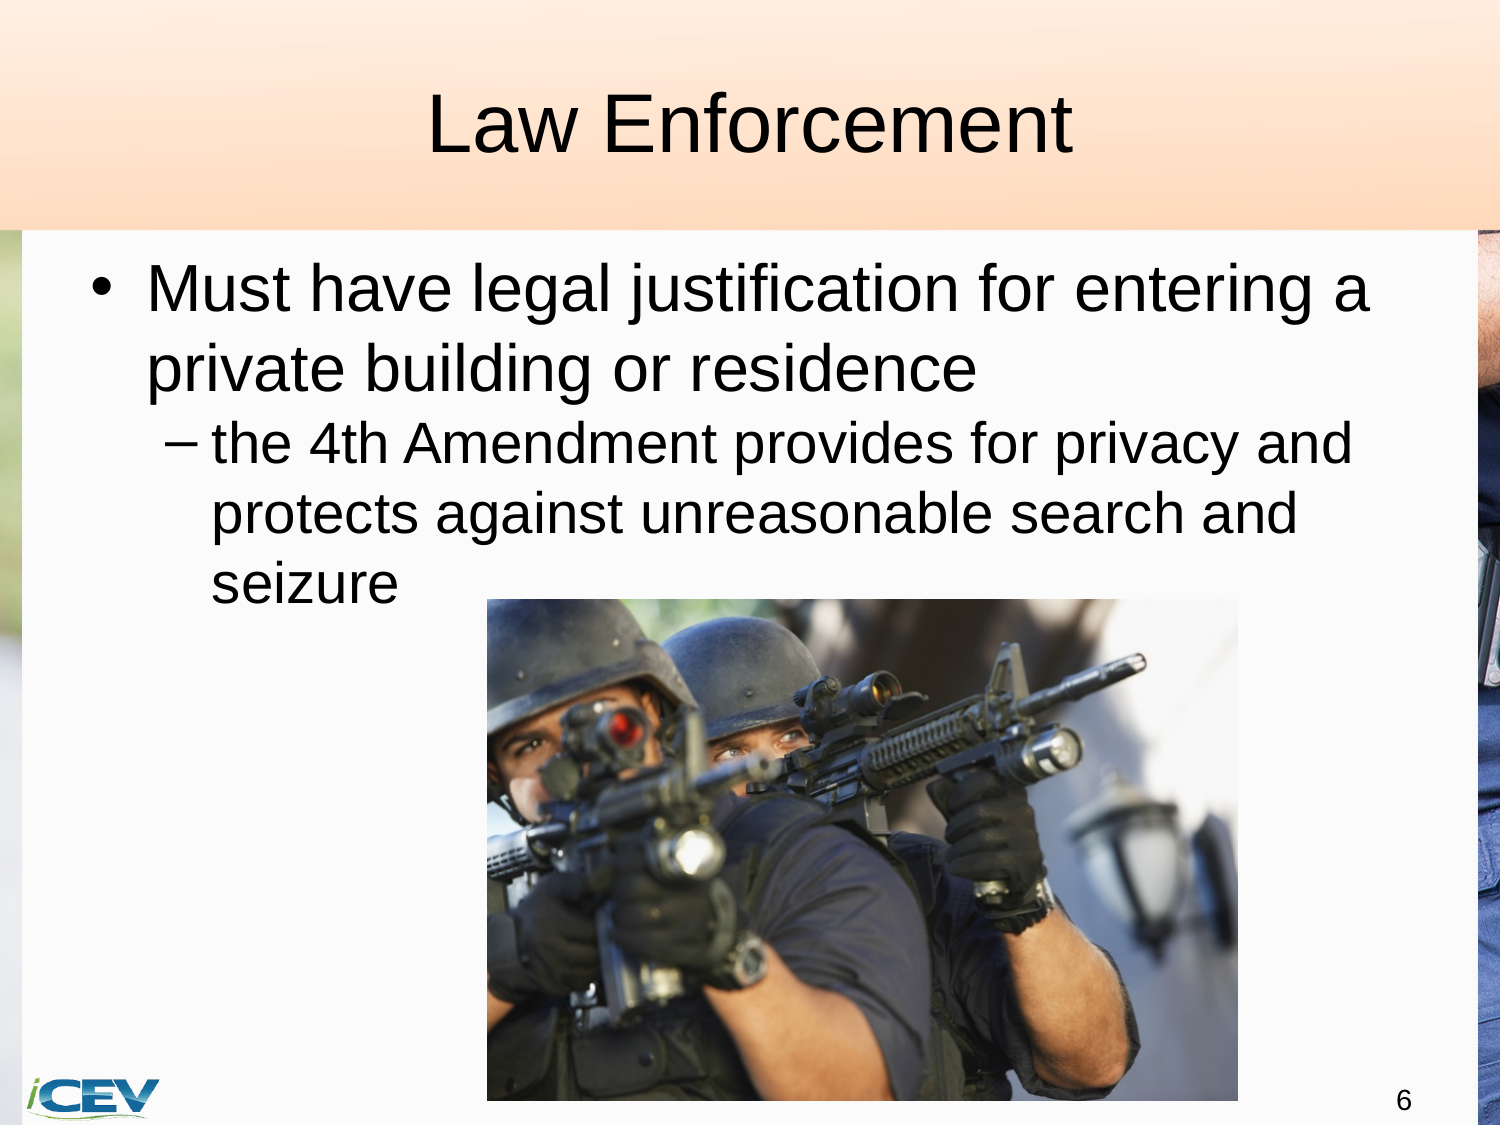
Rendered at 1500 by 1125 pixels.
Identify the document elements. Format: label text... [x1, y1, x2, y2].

list Must have legal justification for entering a private building or residence the 4th Amendment provides for privacy and protects against unreasonable search and seizure [75, 237, 1425, 1063]
title Law Enforcement [75, 24, 1425, 213]
picture [0, 0, 1500, 1125]
